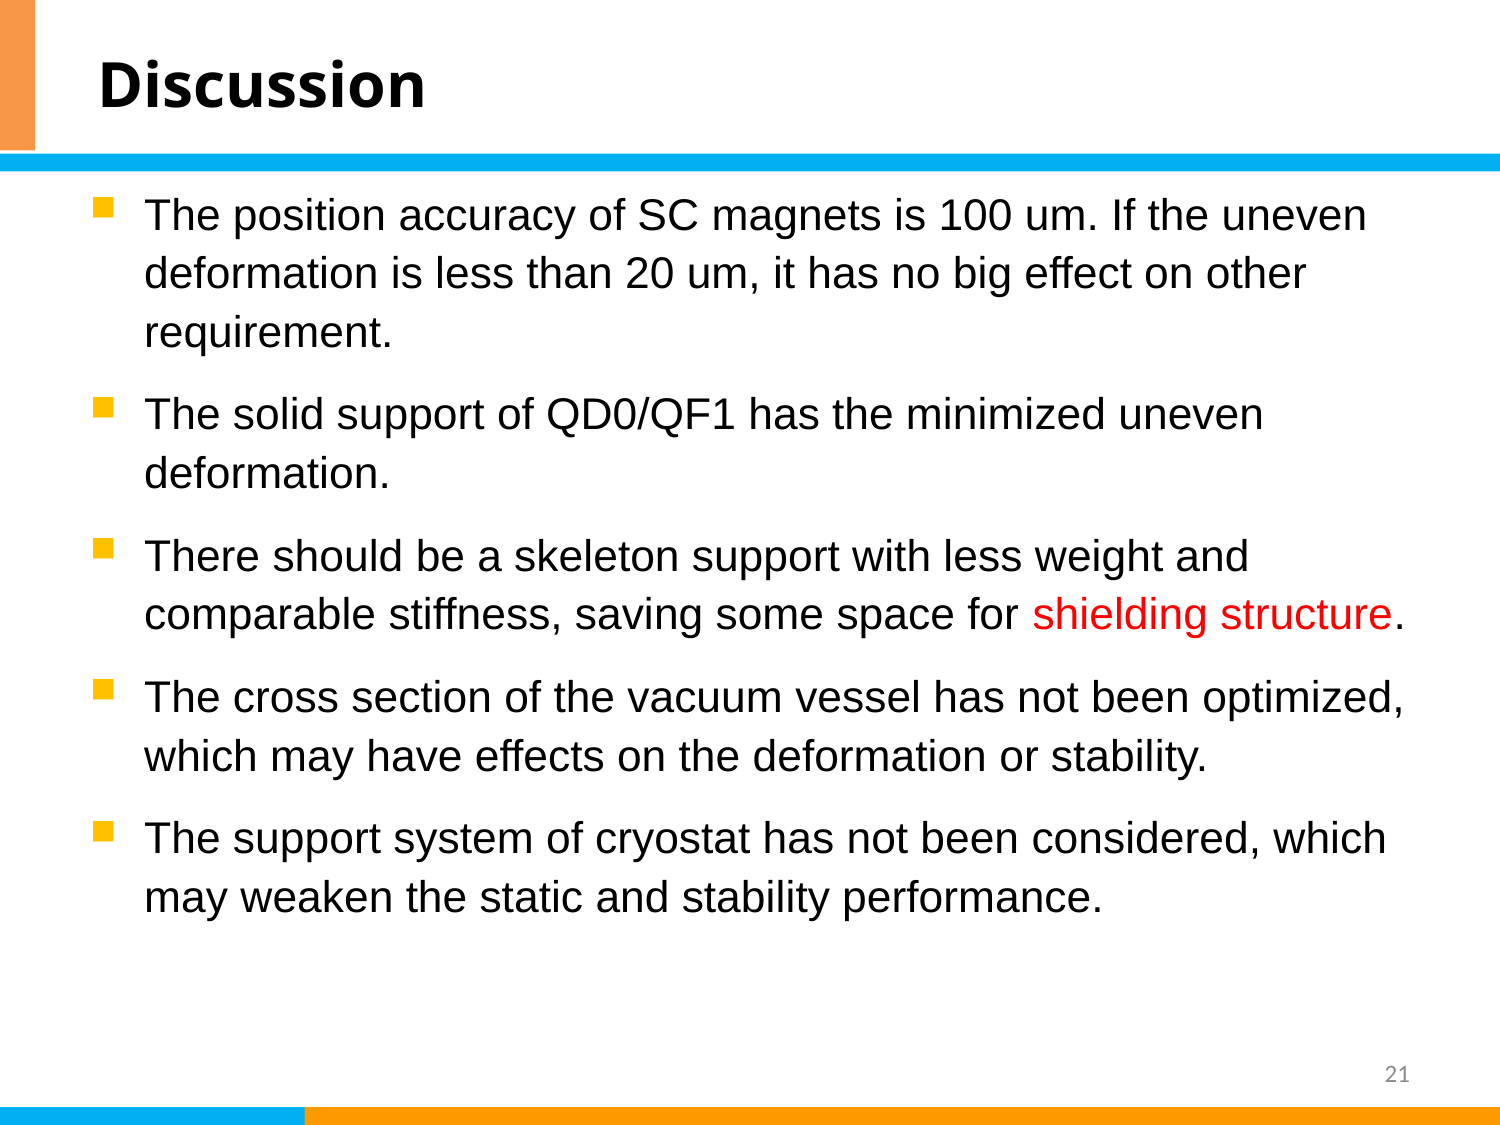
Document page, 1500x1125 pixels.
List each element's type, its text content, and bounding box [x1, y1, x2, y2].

title Discussion [82, 23, 1407, 143]
list The position accuracy of SC magnets is 100 um. If the uneven deformation is less than 20 um, it has no big effect on other requirement. The solid support of QD0/QF1 has the minimized uneven deformation. There should be a skeleton support with less weight and comparable stiffness, saving some space for shielding structure. The cross section of the vacuum vessel has not been optimized, which may have effects on the deformation or stability. The support system of cryostat has not been considered, which may weaken the static and stability performance. [75, 172, 1425, 1024]
slide_number 21 [1074, 1042, 1425, 1103]
